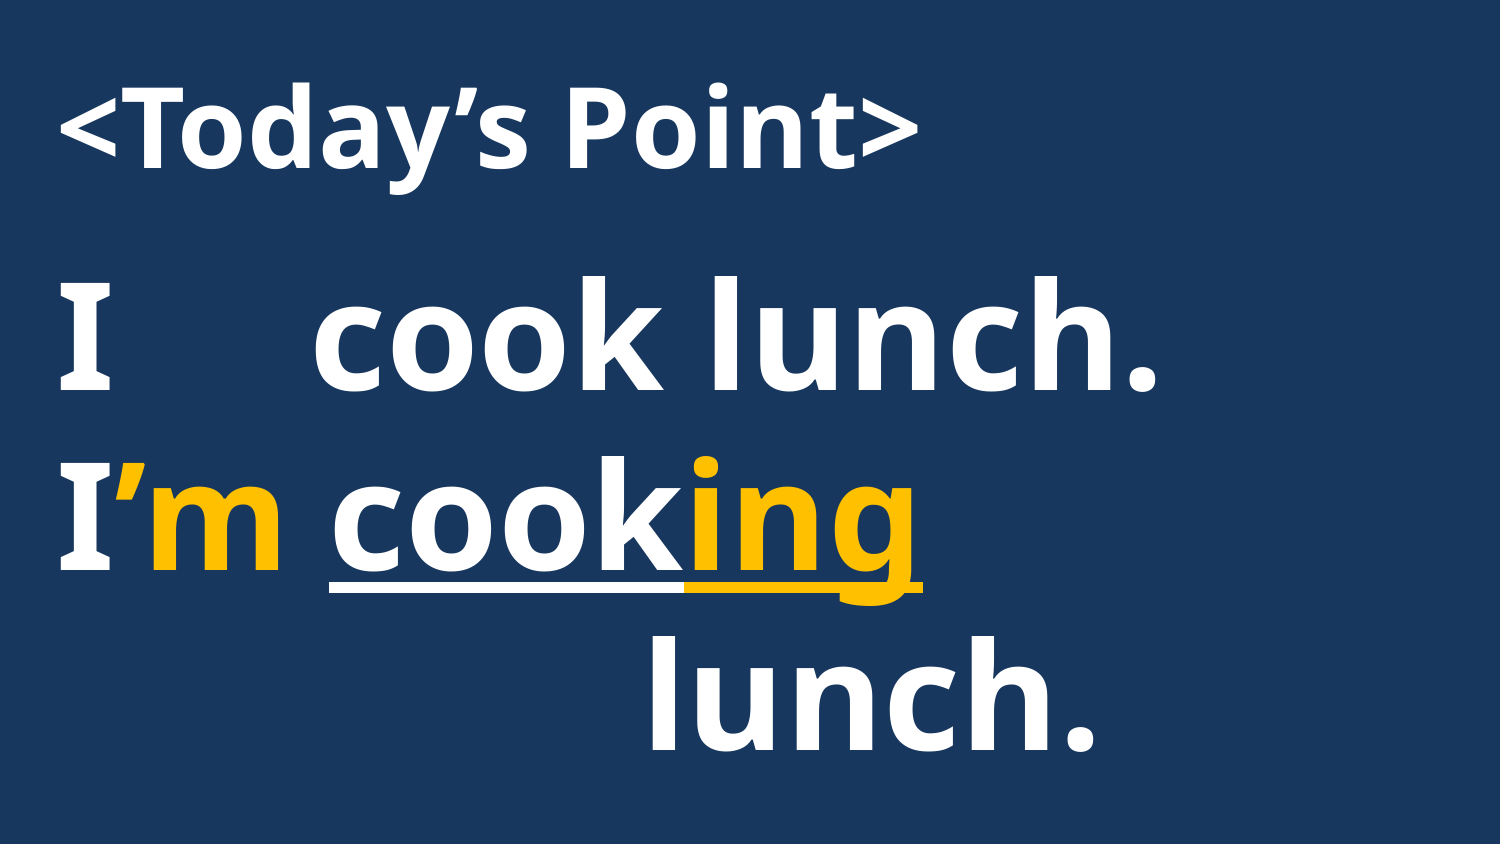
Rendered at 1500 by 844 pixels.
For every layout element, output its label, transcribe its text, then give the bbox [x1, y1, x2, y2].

text_box <Today’s Point> I cook lunch. I’m cooking lunch. [41, 48, 1424, 789]
